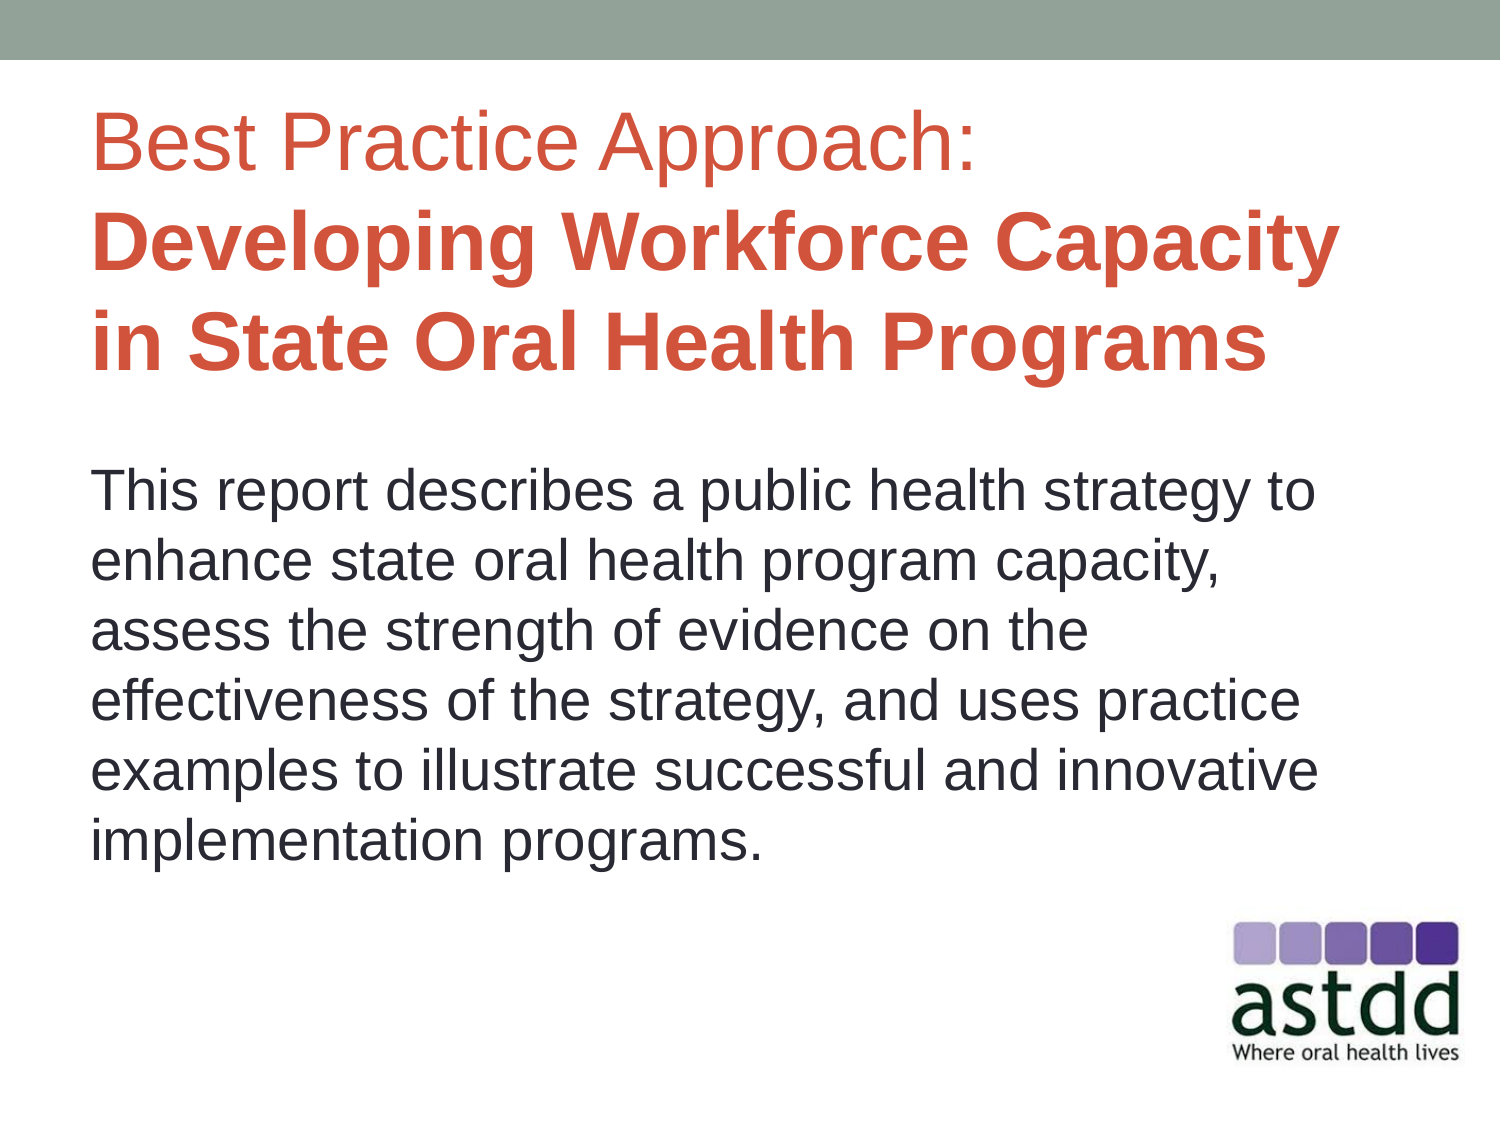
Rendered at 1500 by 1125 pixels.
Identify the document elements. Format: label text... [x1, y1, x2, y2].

picture [1226, 874, 1465, 1113]
title Best Practice Approach: Developing Workforce Capacity in State Oral Health Programs [75, 87, 1425, 388]
list This report describes a public health strategy to enhance state oral health program capacity, assess the strength of evidence on the effectiveness of the strategy, and uses practice examples to illustrate successful and innovative implementation programs. [75, 437, 1425, 1063]
